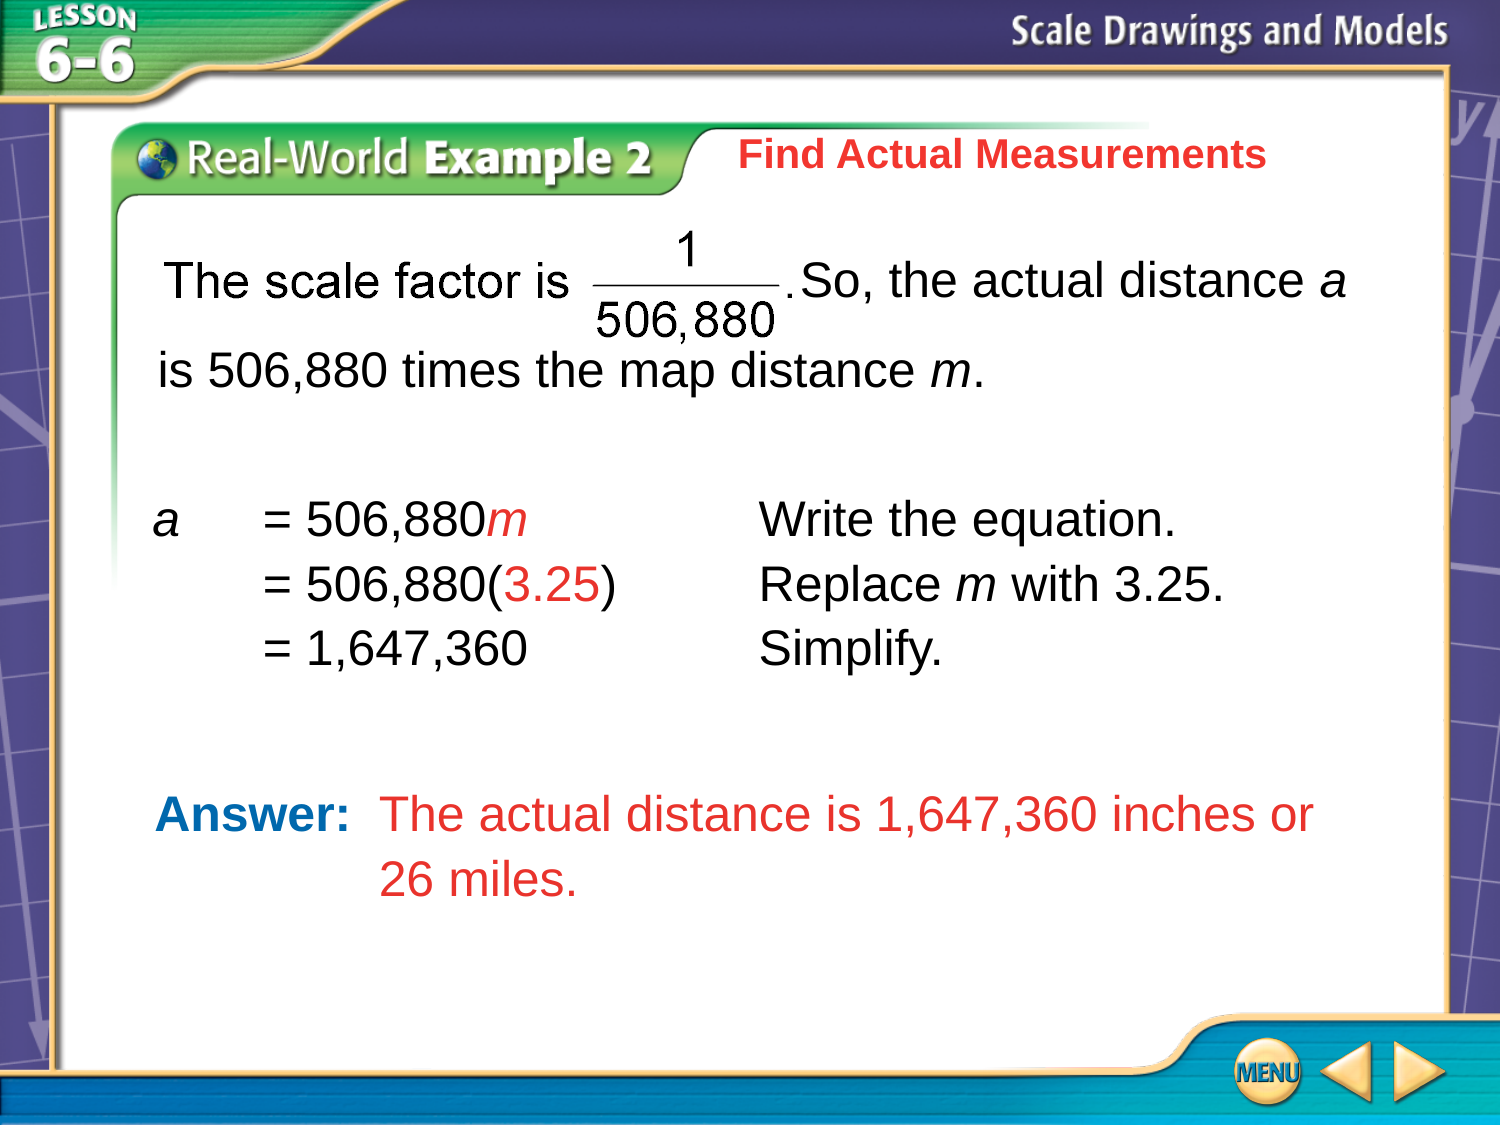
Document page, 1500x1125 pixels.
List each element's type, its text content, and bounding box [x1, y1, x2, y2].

text_box Answer: The actual distance is 1,647,360 inches or 26 miles. [91, 788, 1444, 907]
picture [1003, 1024, 1500, 1117]
text_box Find Actual Measurements [731, 126, 1450, 177]
picture [0, 0, 1500, 1125]
text_box a = 506,880m Write the equation. = 506,880(3.25) Replace m with 3.25. = 1,647,360 Simplify. [89, 493, 1417, 677]
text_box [141, 201, 1378, 379]
